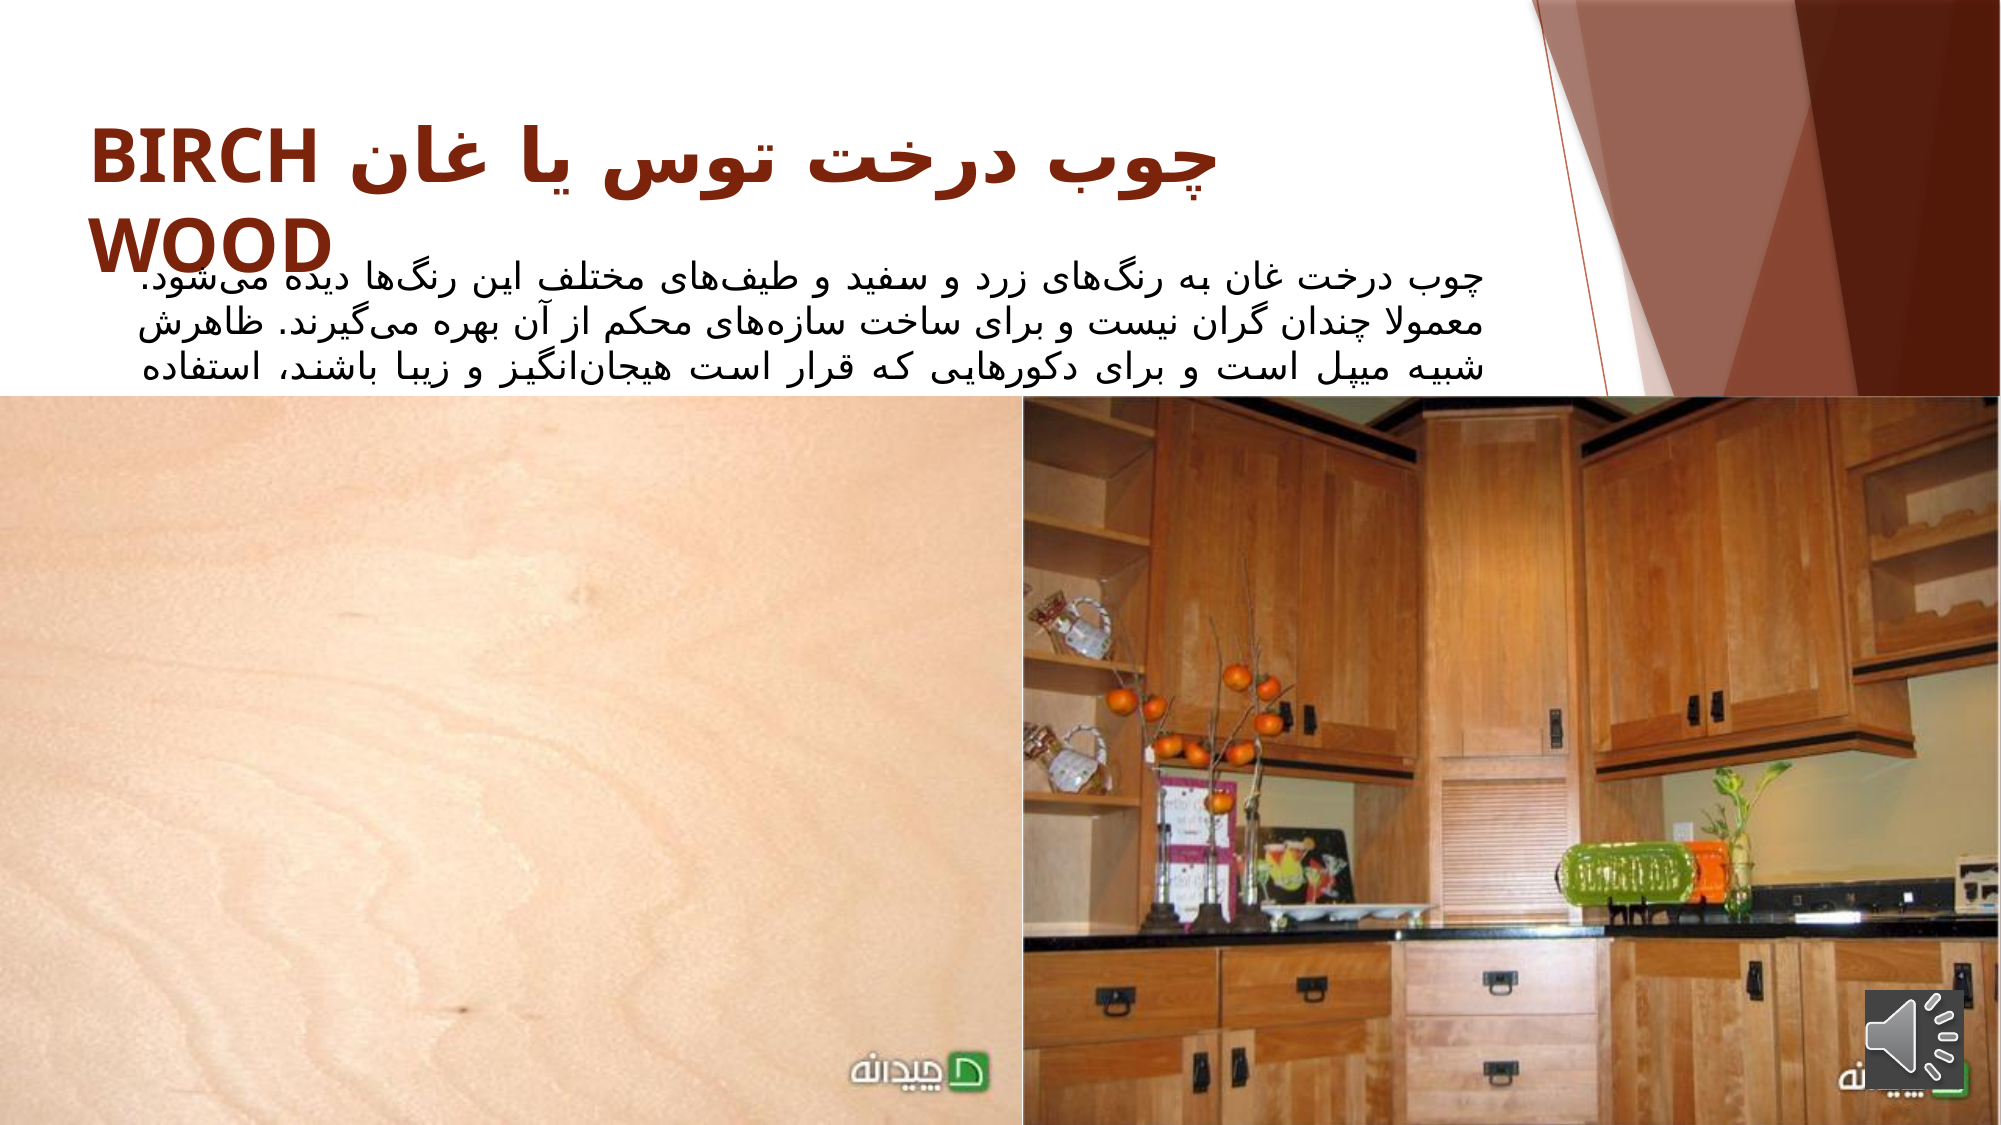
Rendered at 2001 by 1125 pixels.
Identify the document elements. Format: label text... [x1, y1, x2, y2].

title چوب درخت توس یا غان birch wood [73, 99, 1484, 317]
text_box چوب درخت غان به رنگ‌های زرد و سفید و طیف‌های مختلف این رنگ‌ها دیده می‌شود. معمولا چندان گران نیست و برای ساخت سازه‌های محکم از آن بهره می‌گیرند. ظاهرش شبیه میپل است و برای دکورهایی که قرار است هیجان‌انگیز و زیبا باشند، استفاده می‌شود. [122, 244, 1500, 395]
picture [0, 395, 2000, 1125]
